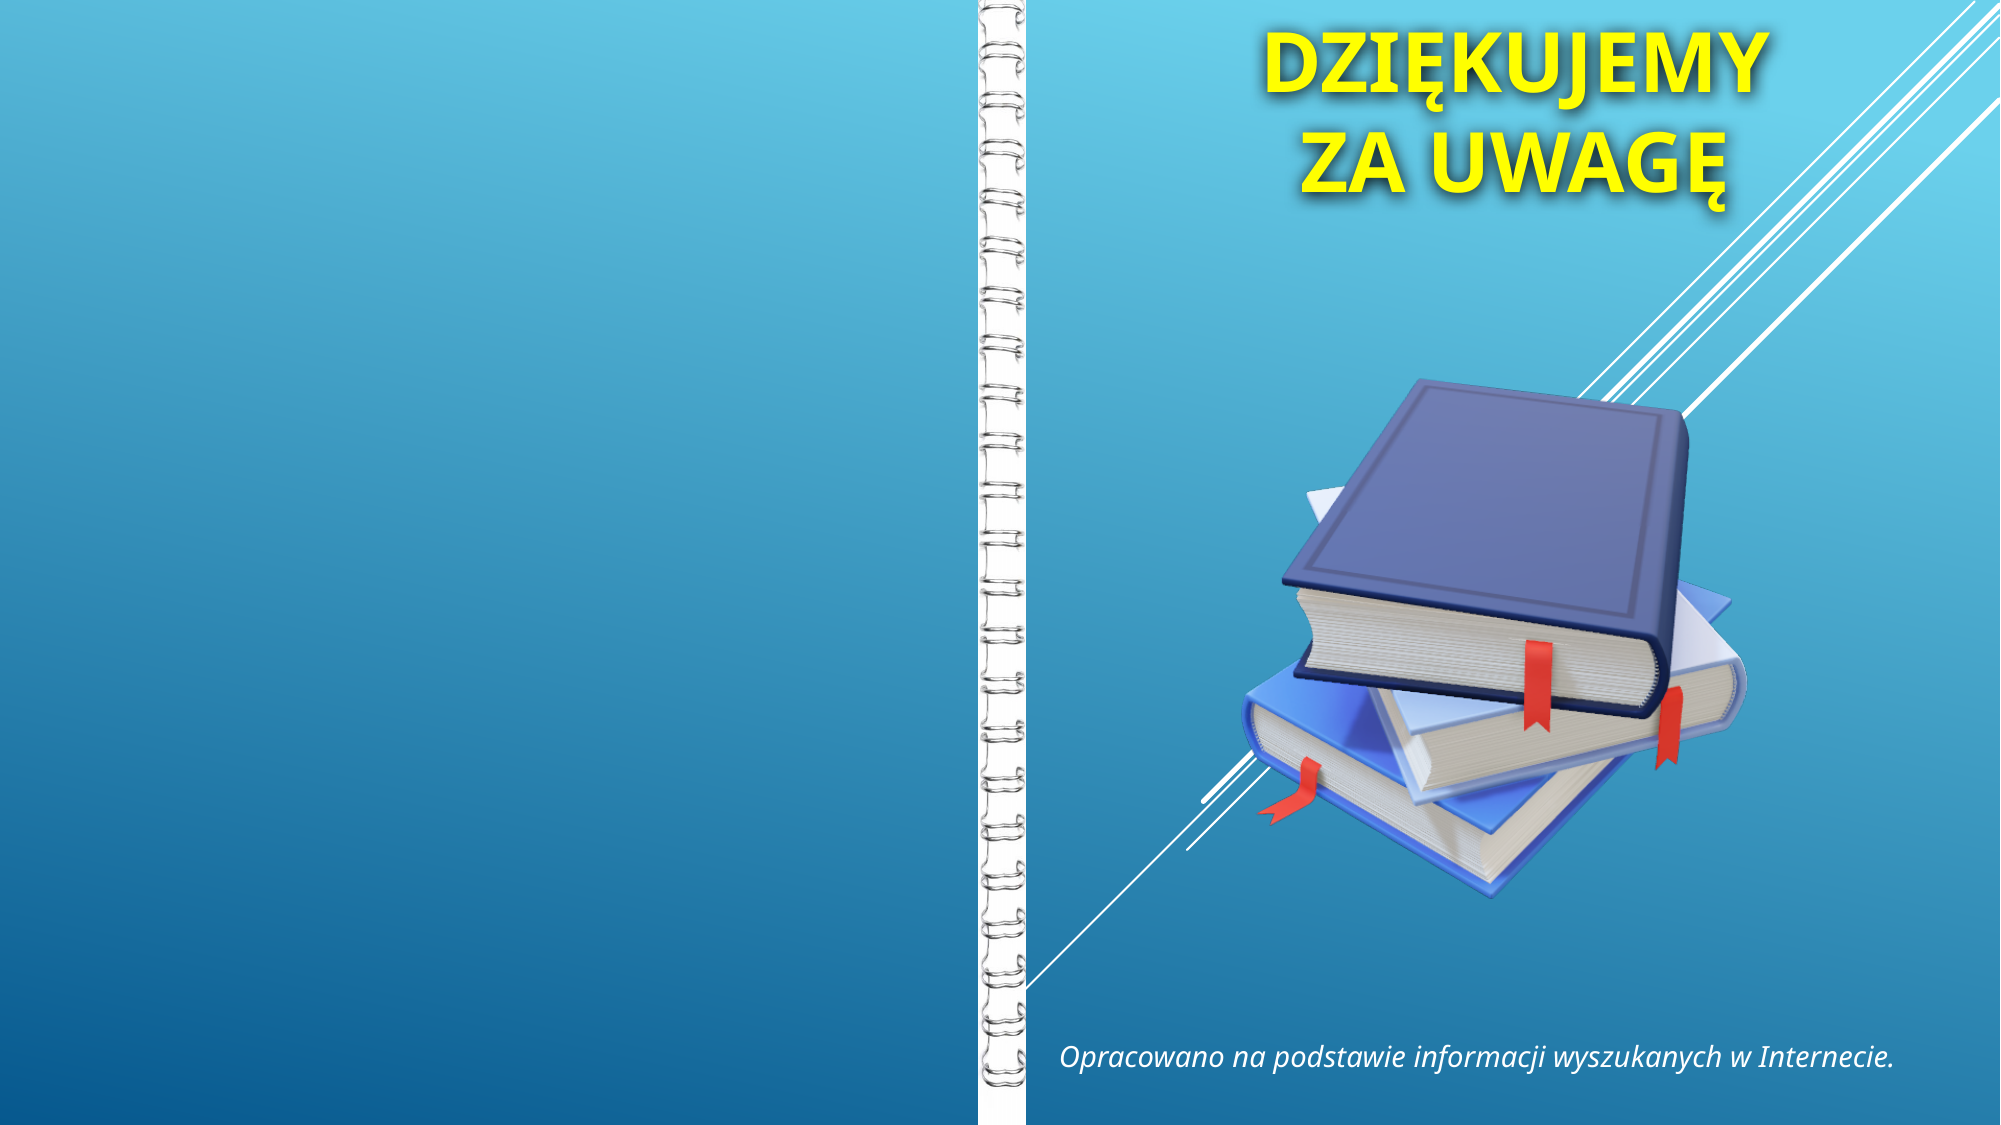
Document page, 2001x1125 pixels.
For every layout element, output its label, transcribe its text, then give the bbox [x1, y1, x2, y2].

text_box DZIĘKUJEMY ZA UWAGĘ [1029, 1, 2000, 217]
text_box Opracowano na podstawie informacji wyszukanych w Internecie. [1044, 1031, 1950, 1082]
picture [977, 0, 1026, 1125]
picture [1236, 286, 1758, 905]
